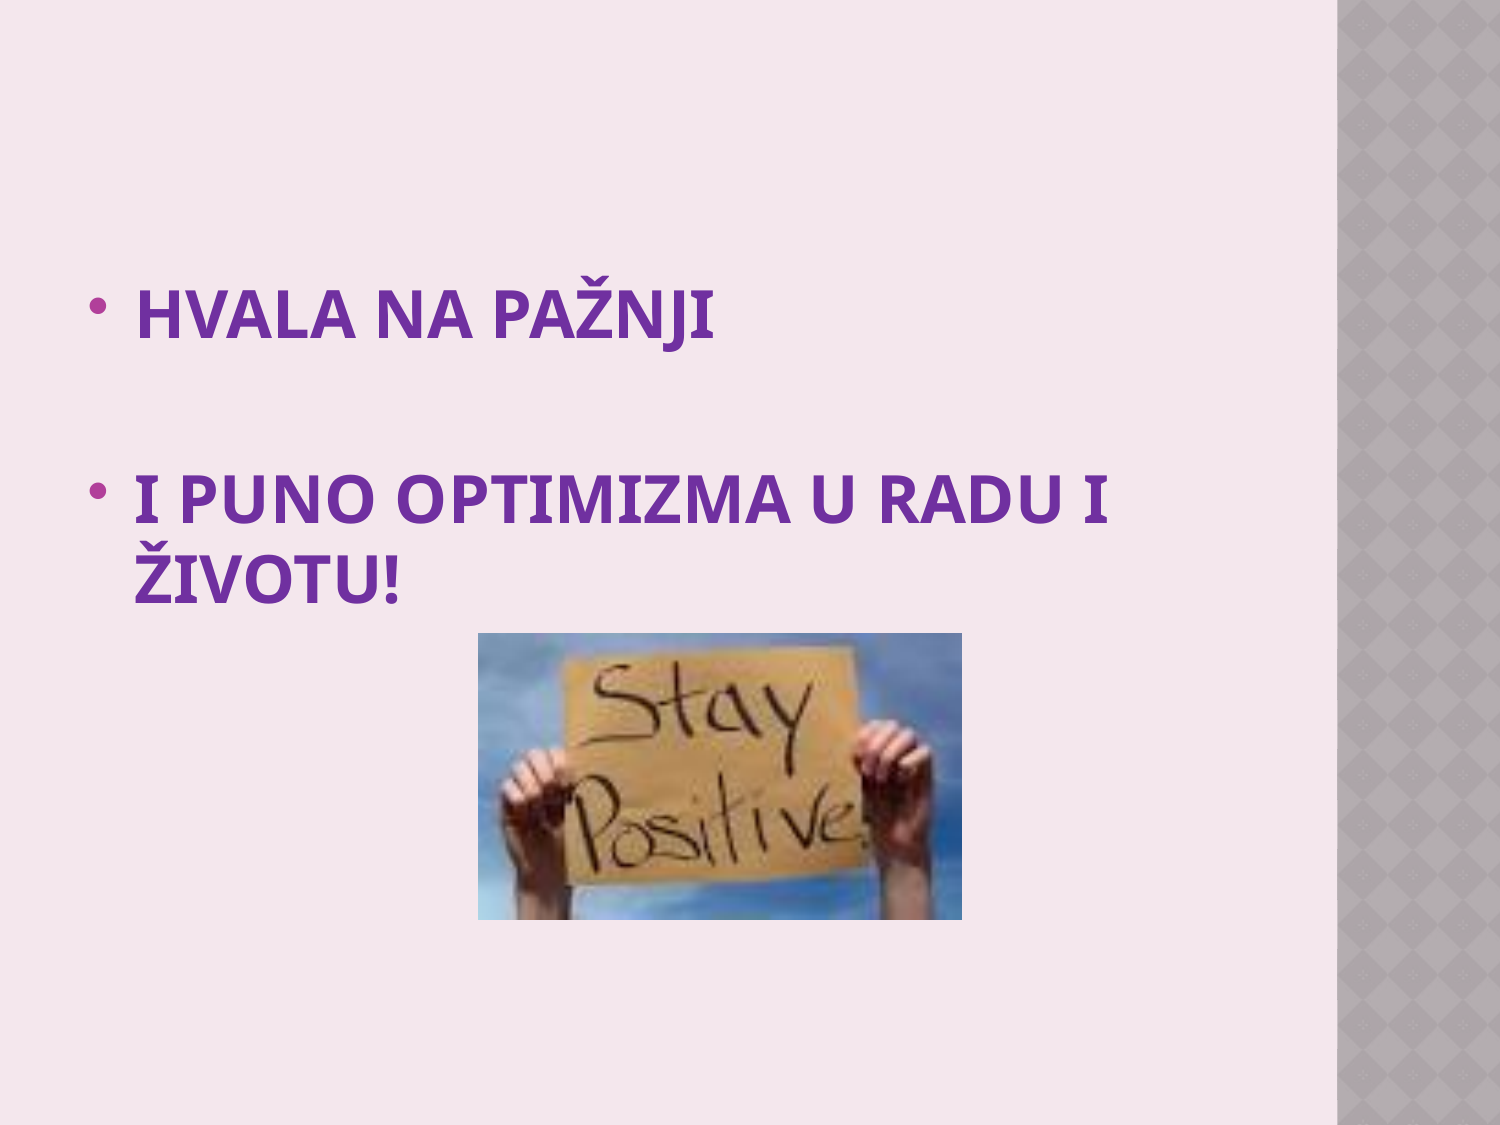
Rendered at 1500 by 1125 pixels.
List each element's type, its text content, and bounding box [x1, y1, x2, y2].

picture [477, 632, 963, 920]
list HVALA NA PAŽNJI I PUNO OPTIMIZMA U RADU I ŽIVOTU! [75, 264, 1263, 1059]
